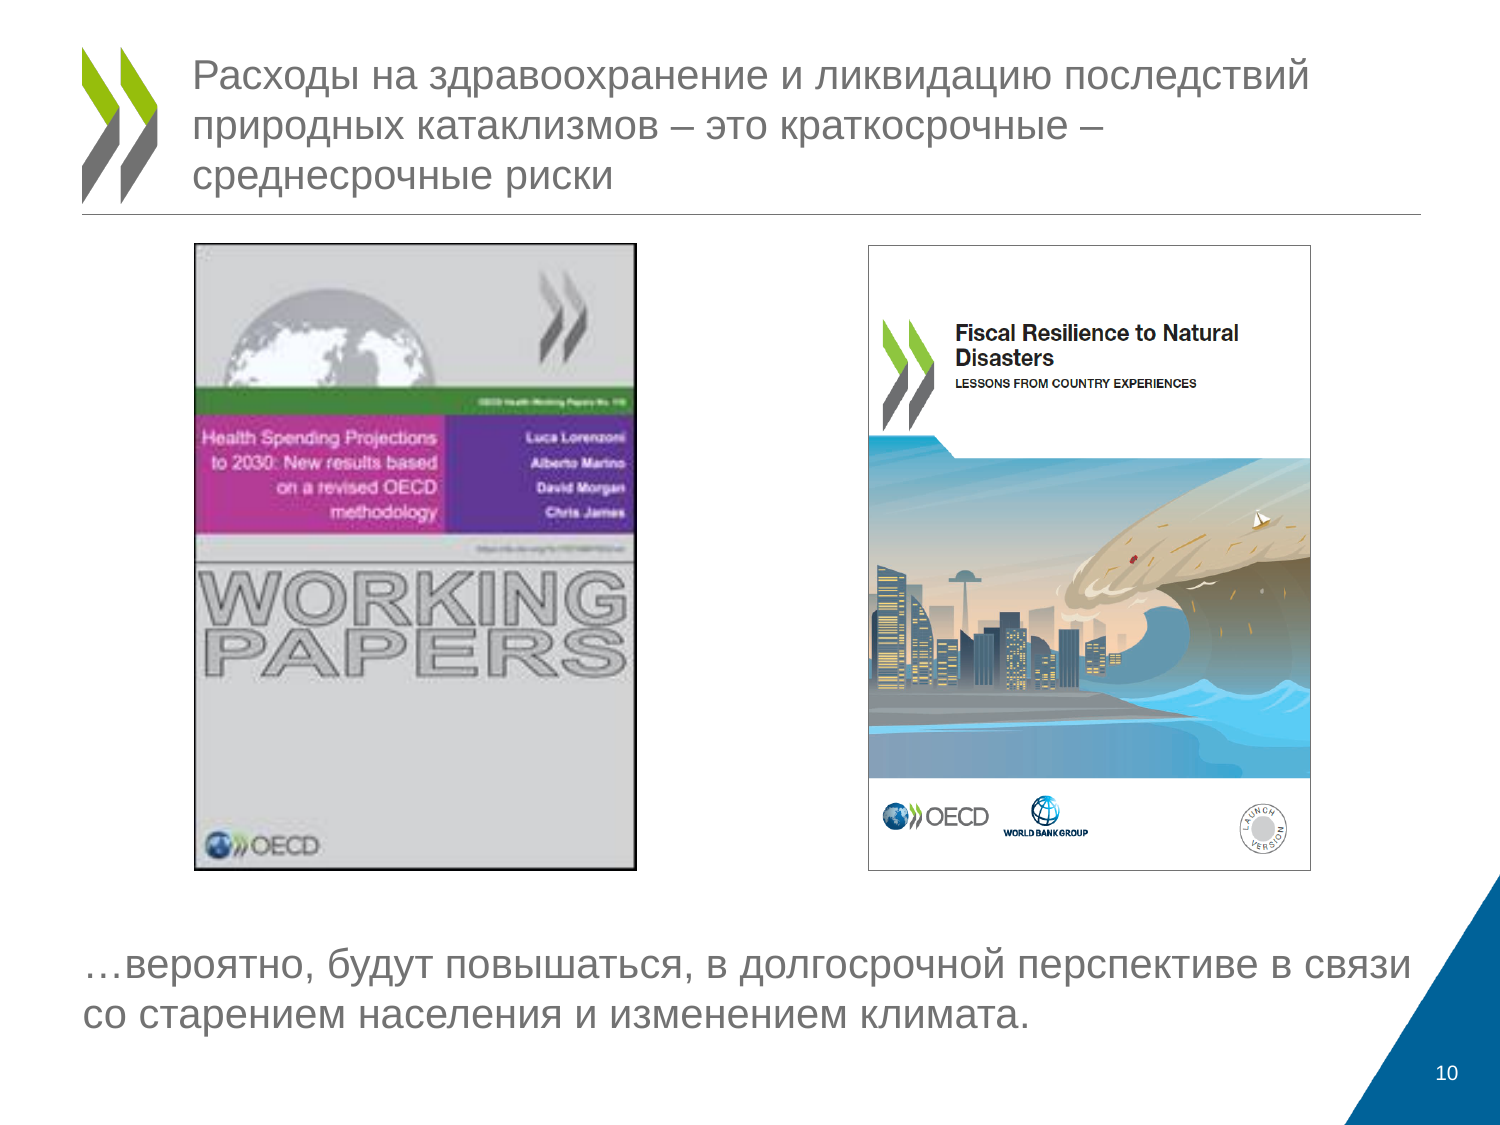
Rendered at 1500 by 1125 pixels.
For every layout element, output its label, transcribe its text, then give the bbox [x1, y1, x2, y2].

title Расходы на здравоохранение и ликвидацию последствий природных катаклизмов – это краткосрочные – среднесрочные риски [177, 38, 1394, 207]
picture [867, 245, 1311, 871]
slide_number 10 [1417, 1052, 1474, 1092]
picture [194, 243, 637, 871]
text_box …вероятно, будут повышаться, в долгосрочной перспективе в связи со старением населения и изменением климата. [67, 921, 1474, 1052]
picture [1344, 874, 1500, 1125]
